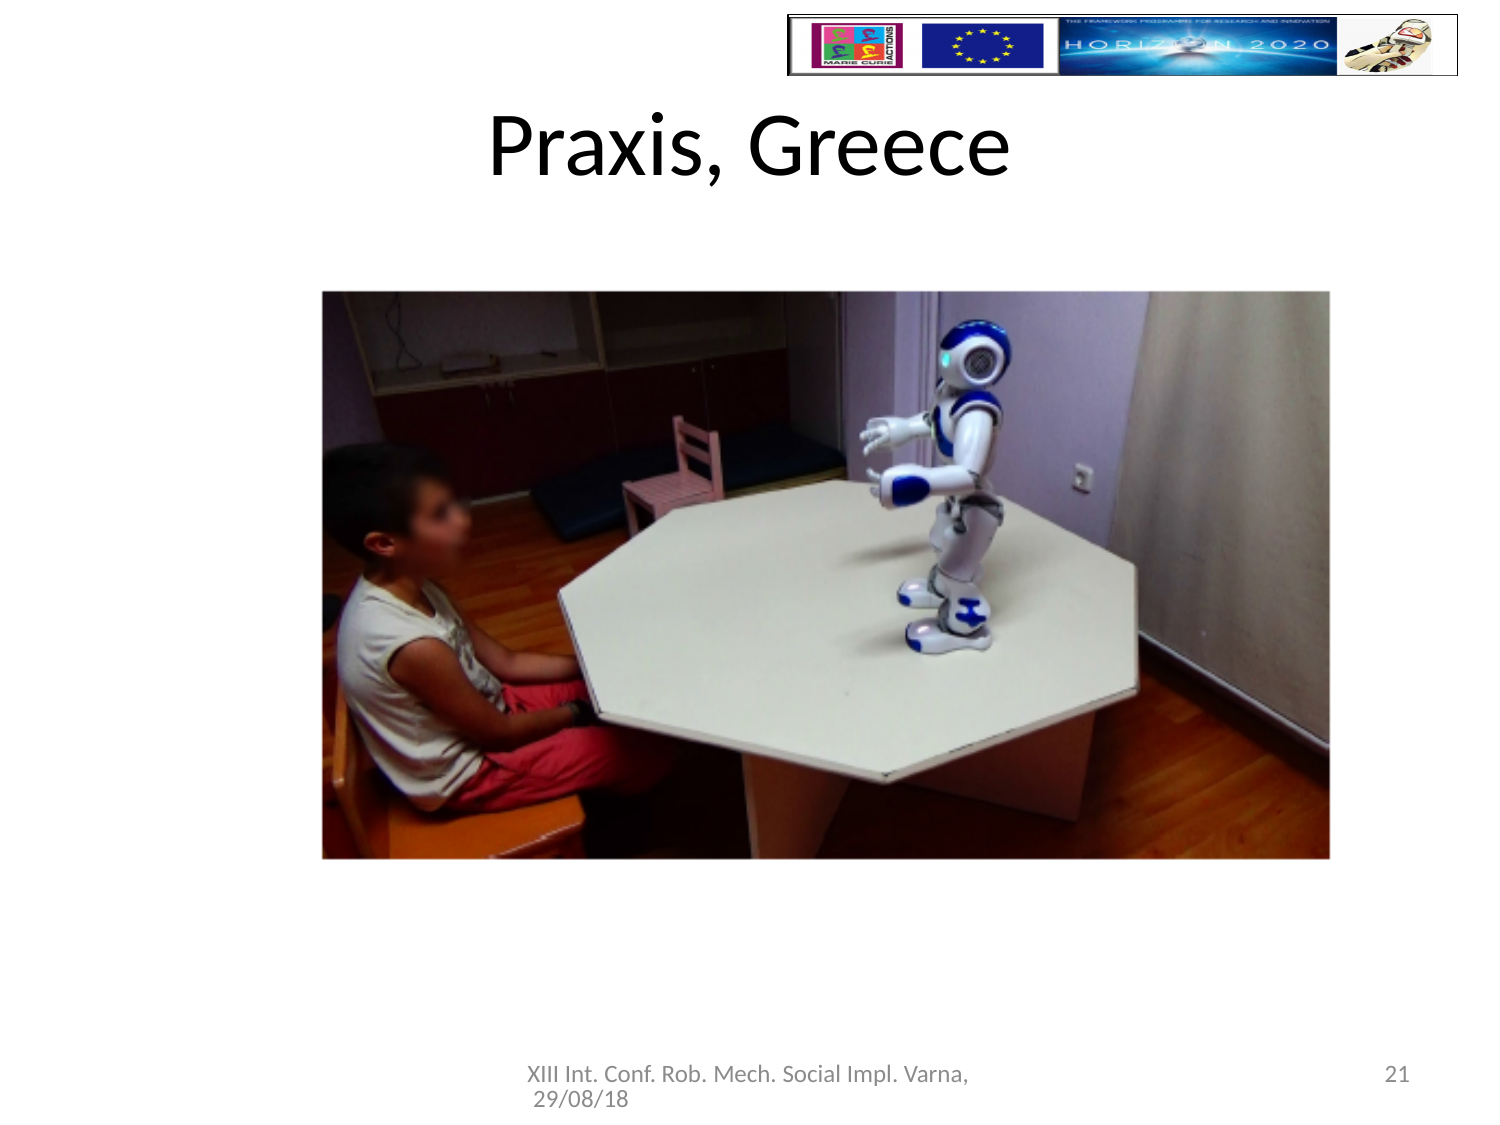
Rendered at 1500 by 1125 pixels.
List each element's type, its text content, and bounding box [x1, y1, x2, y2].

picture [312, 281, 1363, 876]
slide_number 21 [1074, 1042, 1425, 1103]
footer XIII Int. Conf. Rob. Mech. Social Impl. Varna, 29/08/18 [512, 1042, 988, 1103]
title Praxis, Greece [75, 45, 1425, 233]
picture [787, 14, 1458, 76]
